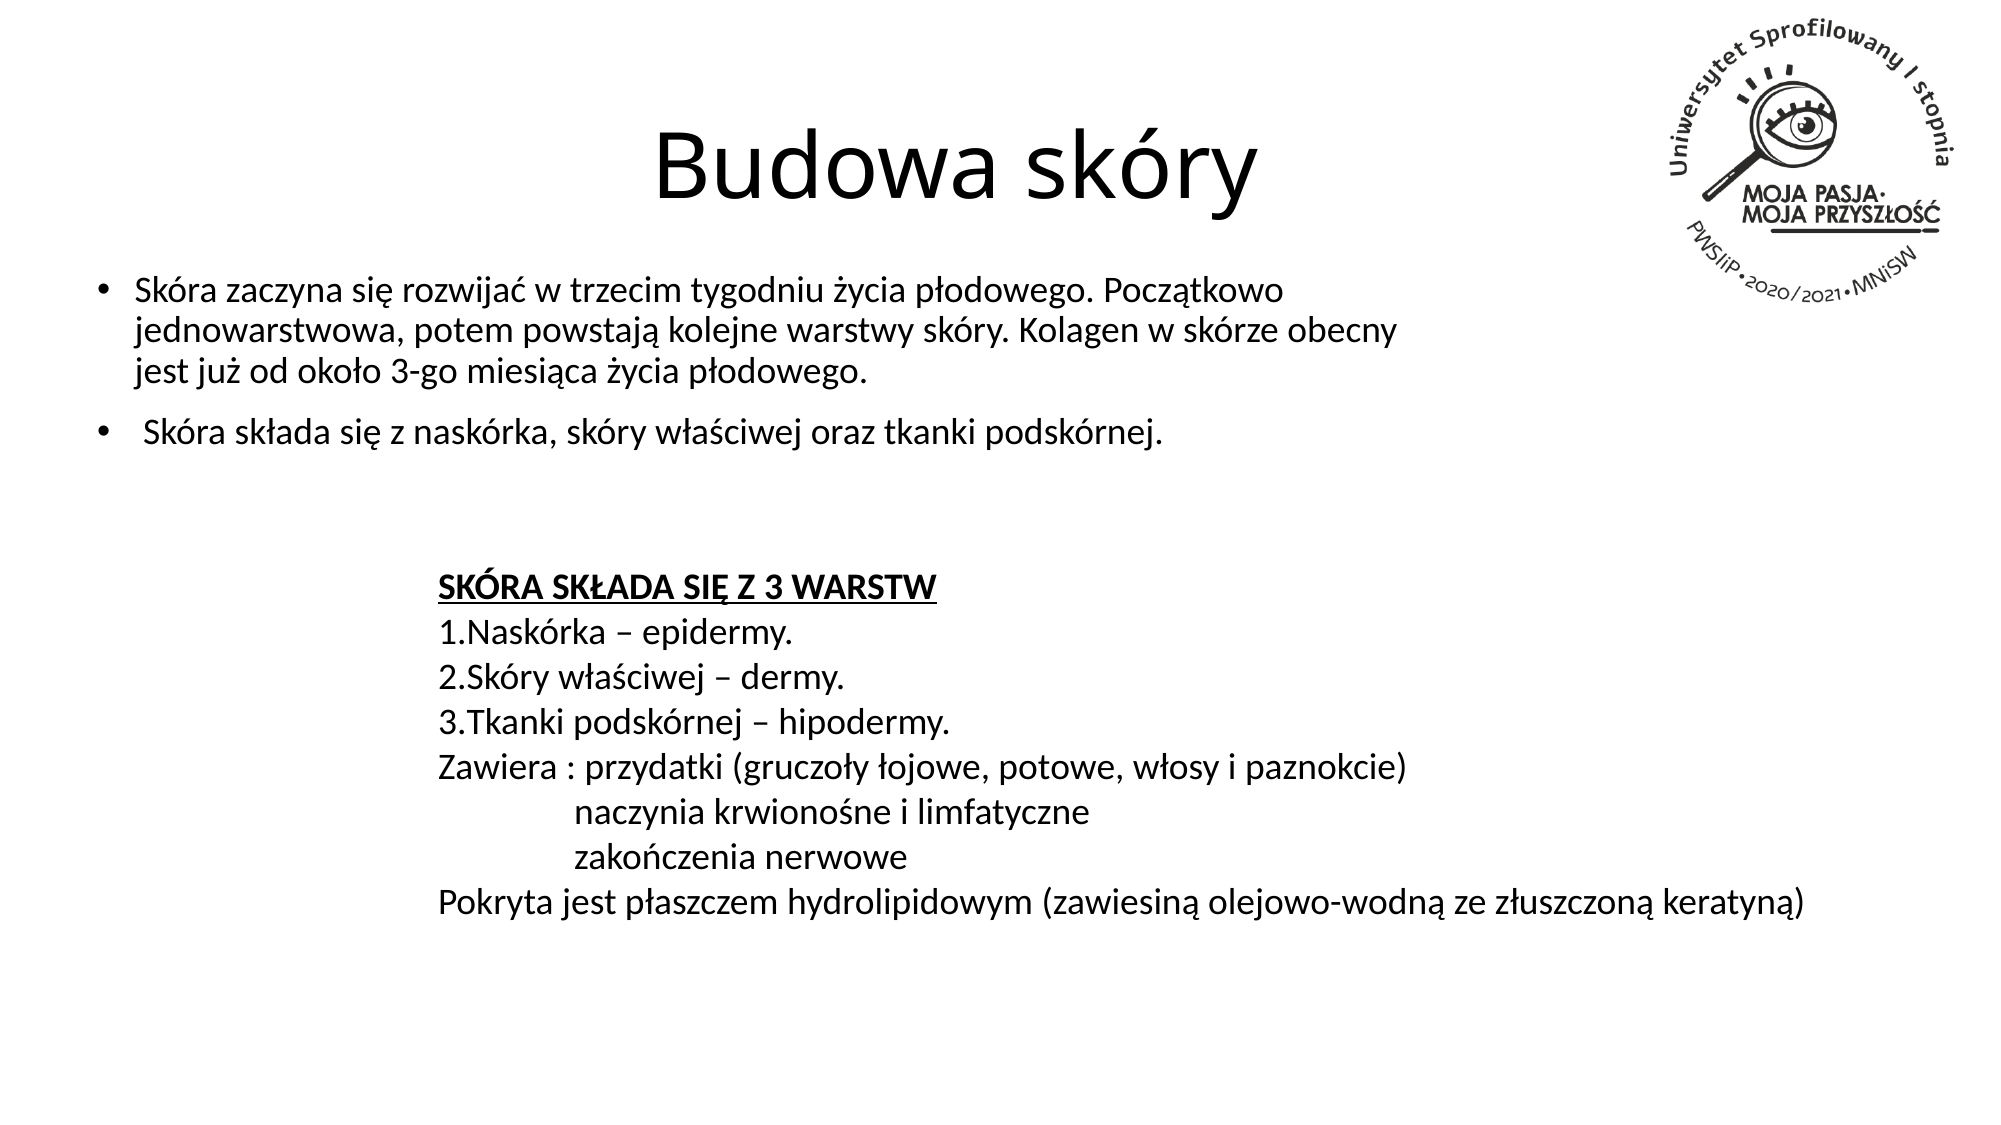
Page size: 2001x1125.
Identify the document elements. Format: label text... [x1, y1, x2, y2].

text_box SKÓRA SKŁADA SIĘ Z 3 WARSTW Naskórka – epidermy. Skóry właściwej – dermy. Tkanki podskórnej – hipodermy. Zawiera : przydatki (gruczoły łojowe, potowe, włosy i paznokcie) naczynia krwionośne i limfatyczne zakończenia nerwowe Pokryta jest płaszczem hydrolipidowym (zawiesiną olejowo-wodną ze złuszczoną keratyną) [423, 554, 1873, 930]
picture [1639, 0, 1978, 322]
title Budowa skóry [137, 59, 1607, 278]
list Skóra zaczyna się rozwijać w trzecim tygodniu życia płodowego. Początkowo jednowarstwowa, potem powstają kolejne warstwy skóry. Kolagen w skórze obecny jest już od około 3-go miesiąca życia płodowego. Skóra składa się z naskórka, skóry właściwej oraz tkanki podskórnej. [82, 262, 1425, 916]
